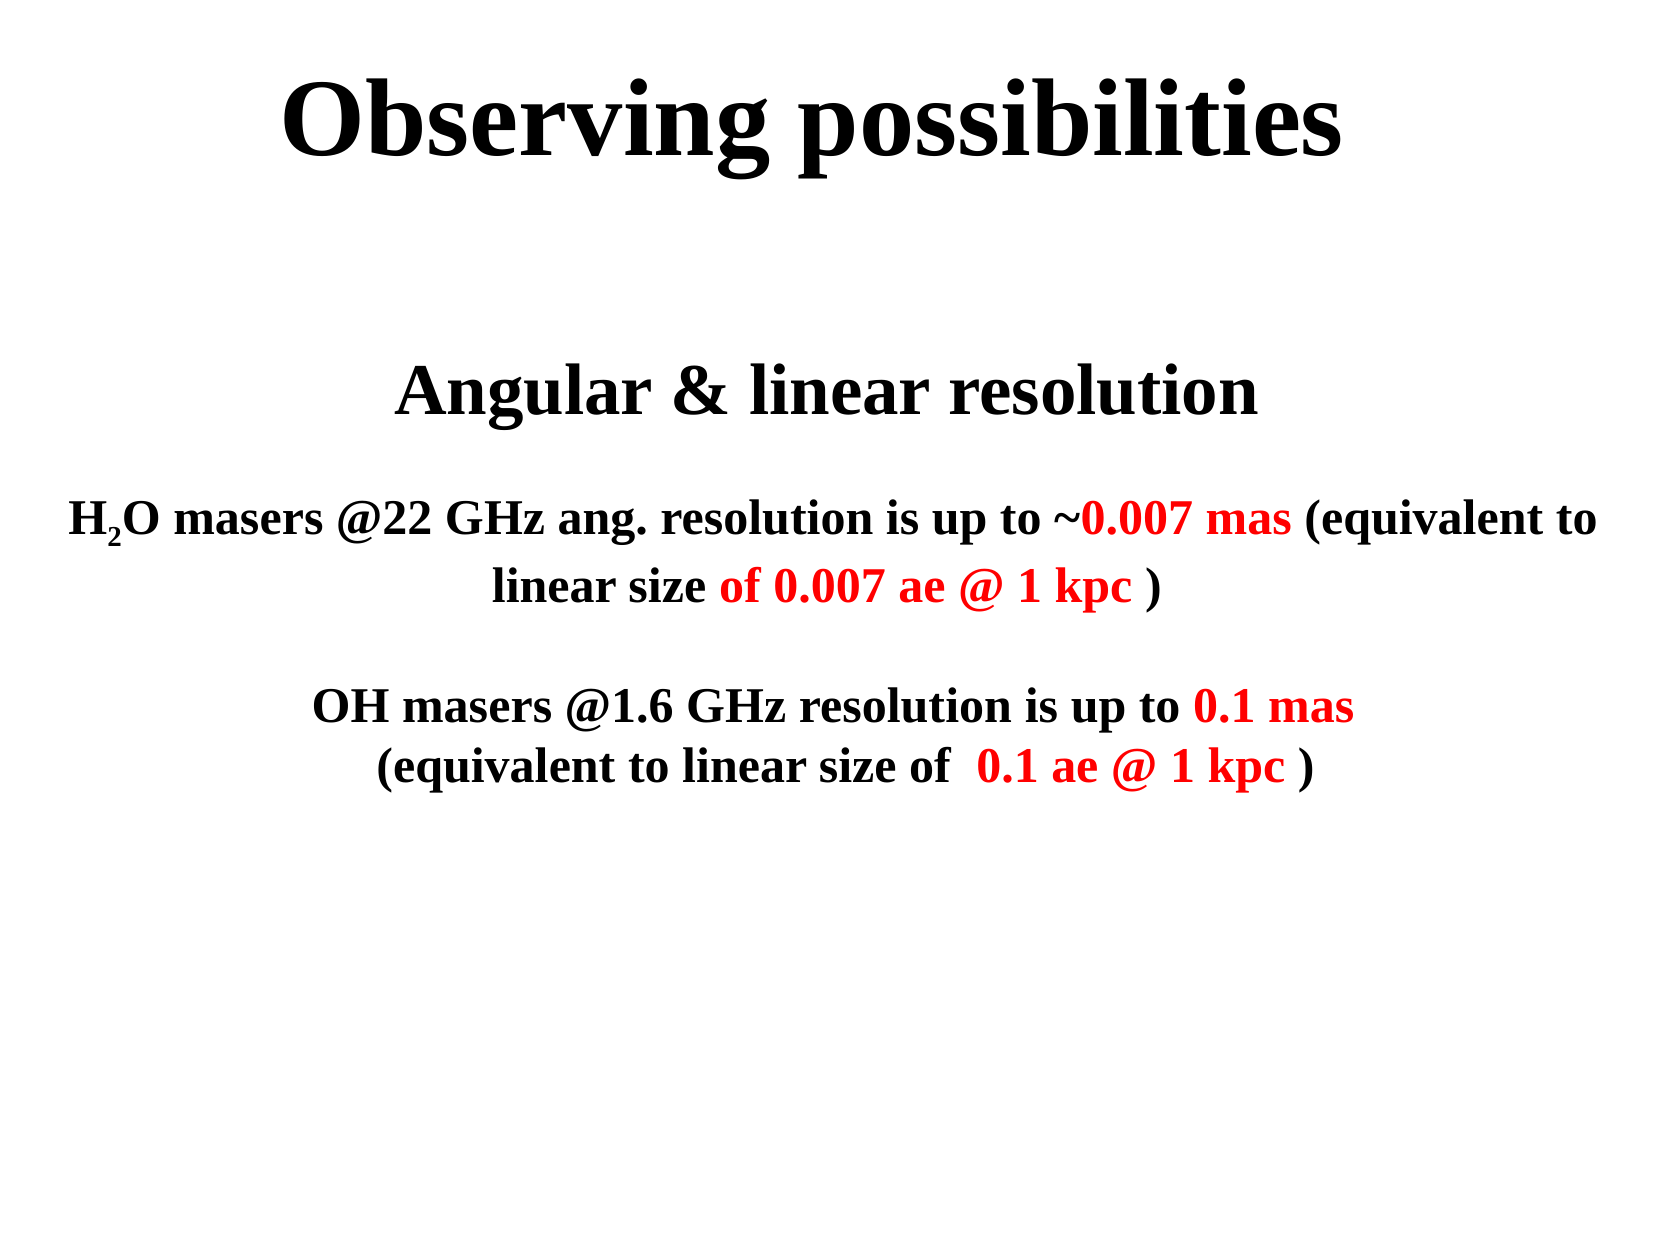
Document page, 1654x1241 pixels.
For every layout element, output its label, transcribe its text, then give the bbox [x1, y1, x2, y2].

text_box Angular & linear resolution H2O masers @22 GHz ang. resolution is up to ~0.007 mas (equivalent to linear size of 0.007 ae @ 1 kpc ) OH masers @1.6 GHz resolution is up to 0.1 mas (equivalent to linear size of 0.1 ae @ 1 kpc ) [0, 333, 1654, 930]
text_box Observing possibilities [0, 0, 1654, 177]
